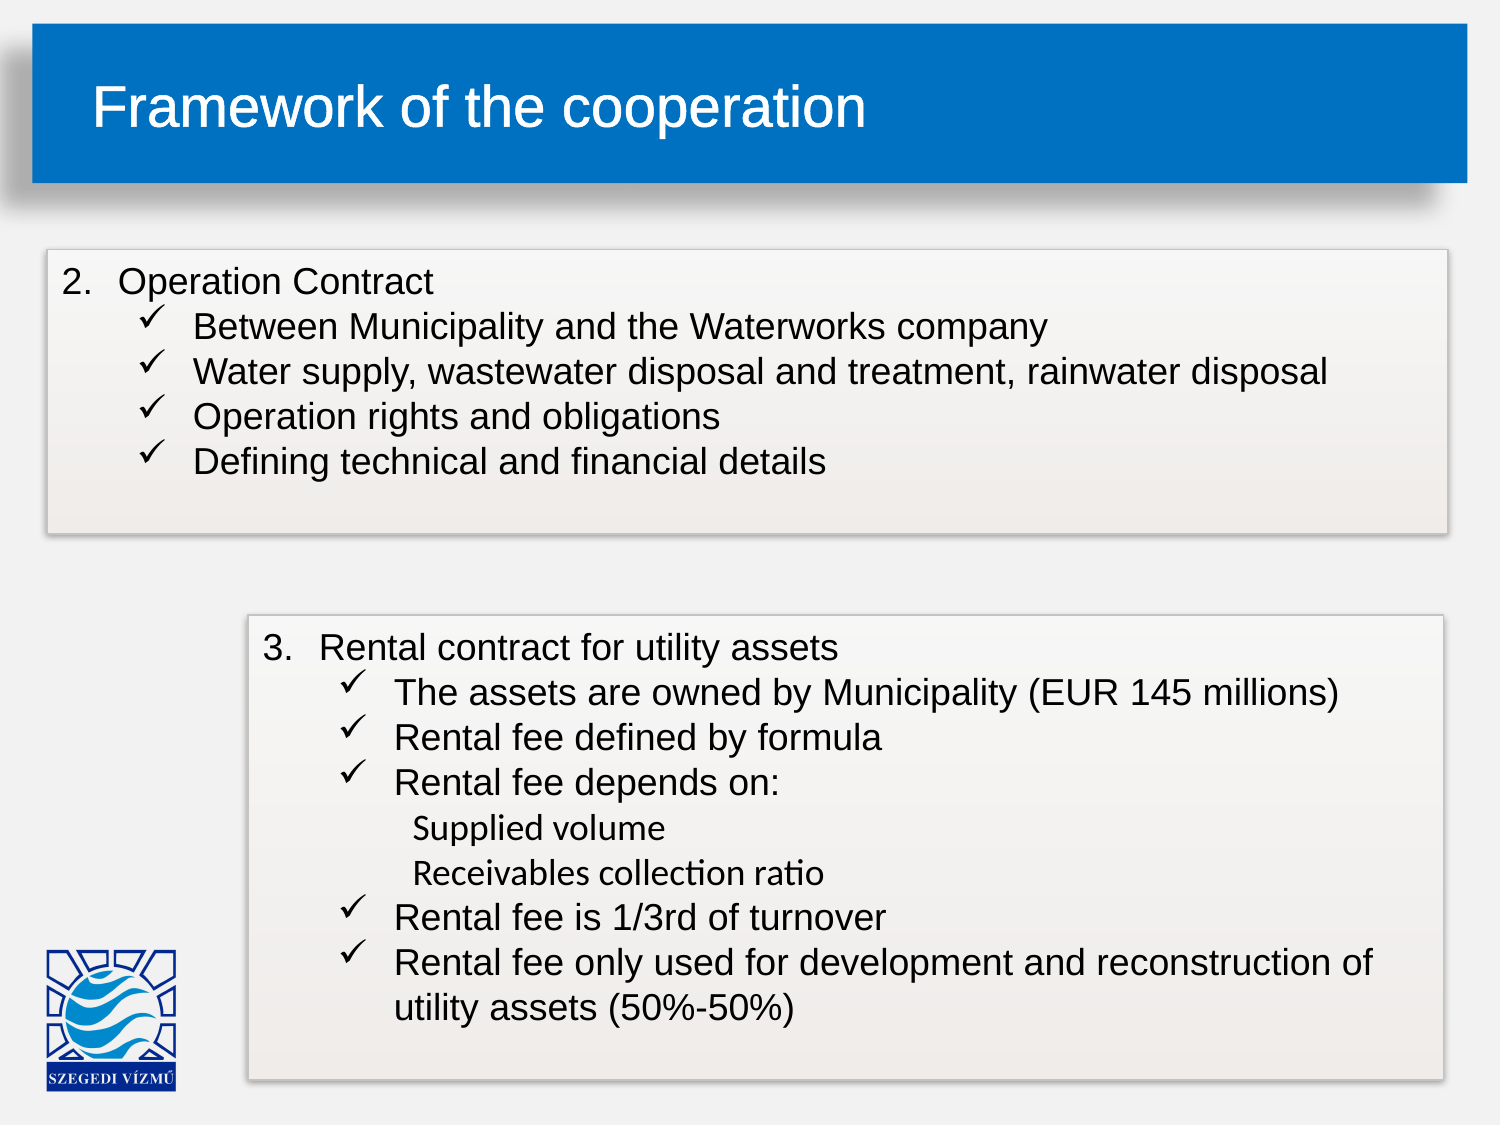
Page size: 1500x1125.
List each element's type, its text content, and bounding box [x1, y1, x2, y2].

title Framework of the cooperation [32, 23, 1468, 184]
text_box Rental contract for utility assets The assets are owned by Municipality (EUR 145 millions) Rental fee defined by formula Rental fee depends on: Supplied volume Receivables collection ratio Rental fee is 1/3rd of turnover Rental fee only used for development and reconstruction of utility assets (50%-50%) [247, 614, 1444, 1081]
picture [45, 949, 177, 1093]
text_box Operation Contract Between Municipality and the Waterworks company Water supply, wastewater disposal and treatment, rainwater disposal Operation rights and obligations Defining technical and financial details [46, 249, 1449, 535]
